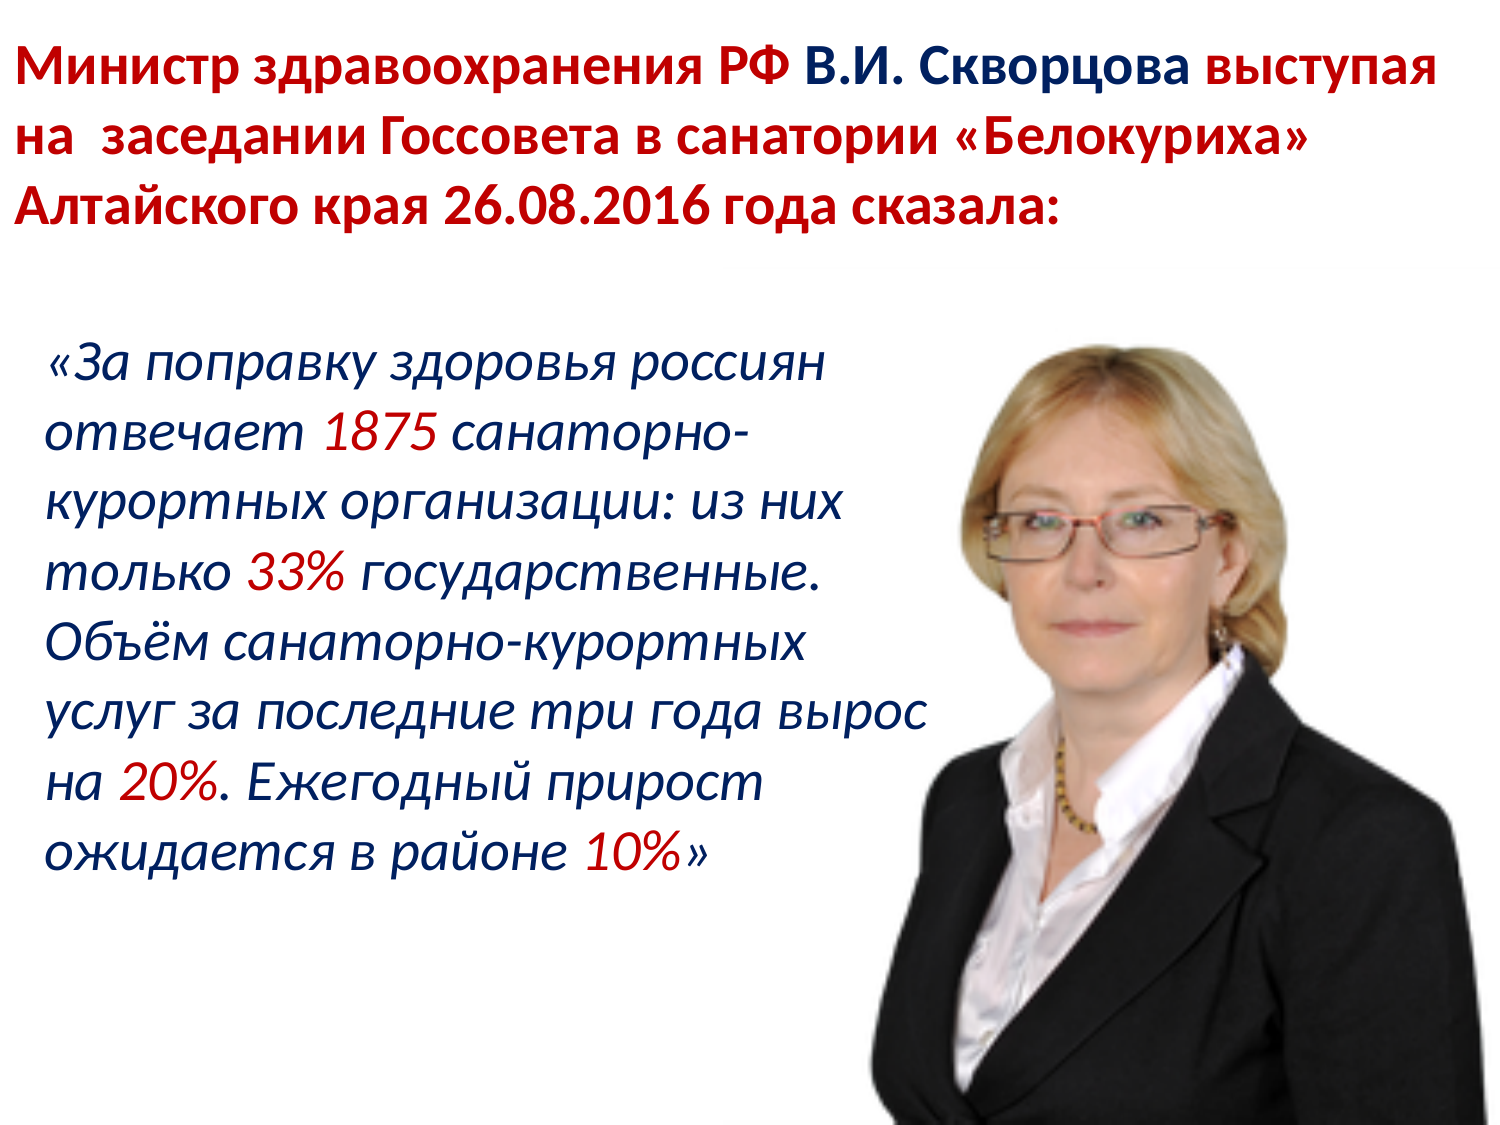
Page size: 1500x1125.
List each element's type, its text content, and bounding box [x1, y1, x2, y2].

picture [723, 266, 1500, 1125]
text_box Министр здравоохранения РФ В.И. Скворцова выступая на заседании Госсовета в санатории «Белокуриха» Алтайского края 26.08.2016 года сказала: [0, 19, 1471, 244]
text_box «За поправку здоровья россиян отвечает 1875 санаторно-курортных организации: из них только 33% государственные. Объём санаторно-курортных услуг за последние три года вырос на 20%. Ежегодный прирост ожидается в районе 10%» [29, 314, 718, 889]
